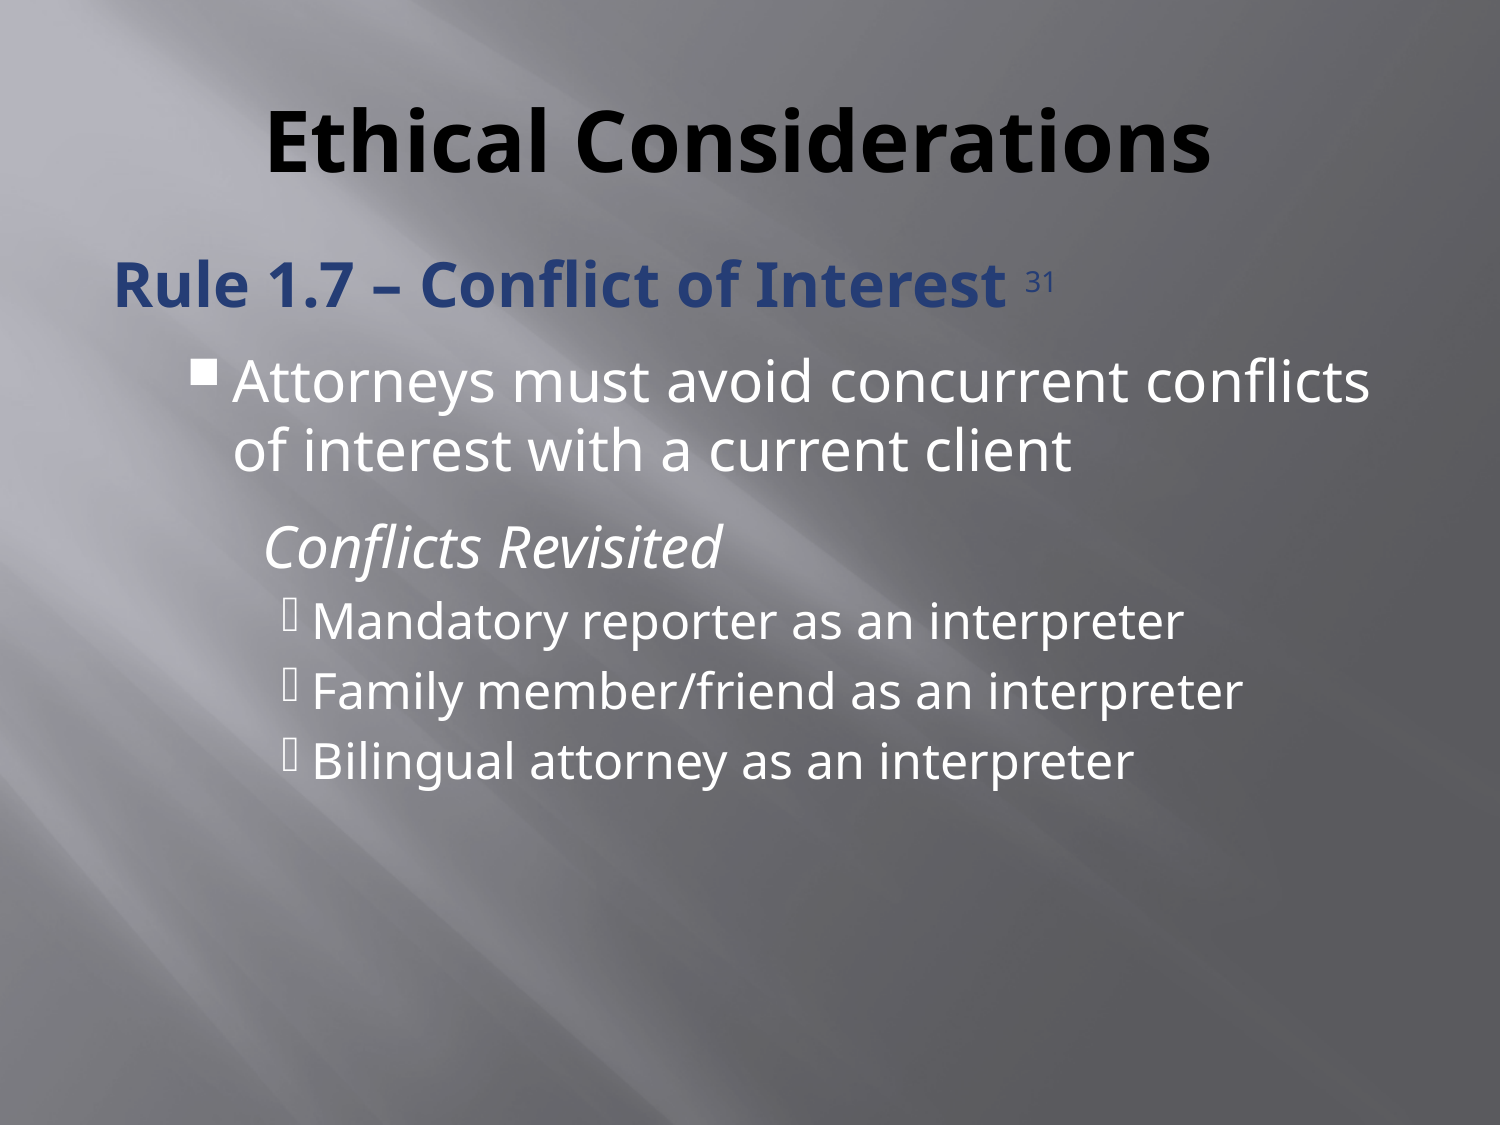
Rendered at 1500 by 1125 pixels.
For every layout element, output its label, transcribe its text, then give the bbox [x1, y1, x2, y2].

list Rule 1.7 – Conflict of Interest 31 Attorneys must avoid concurrent conflicts of interest with a current client Conflicts Revisited Mandatory reporter as an interpreter Family member/friend as an interpreter Bilingual attorney as an interpreter [75, 237, 1425, 1010]
title Ethical Considerations [75, 45, 1425, 233]
